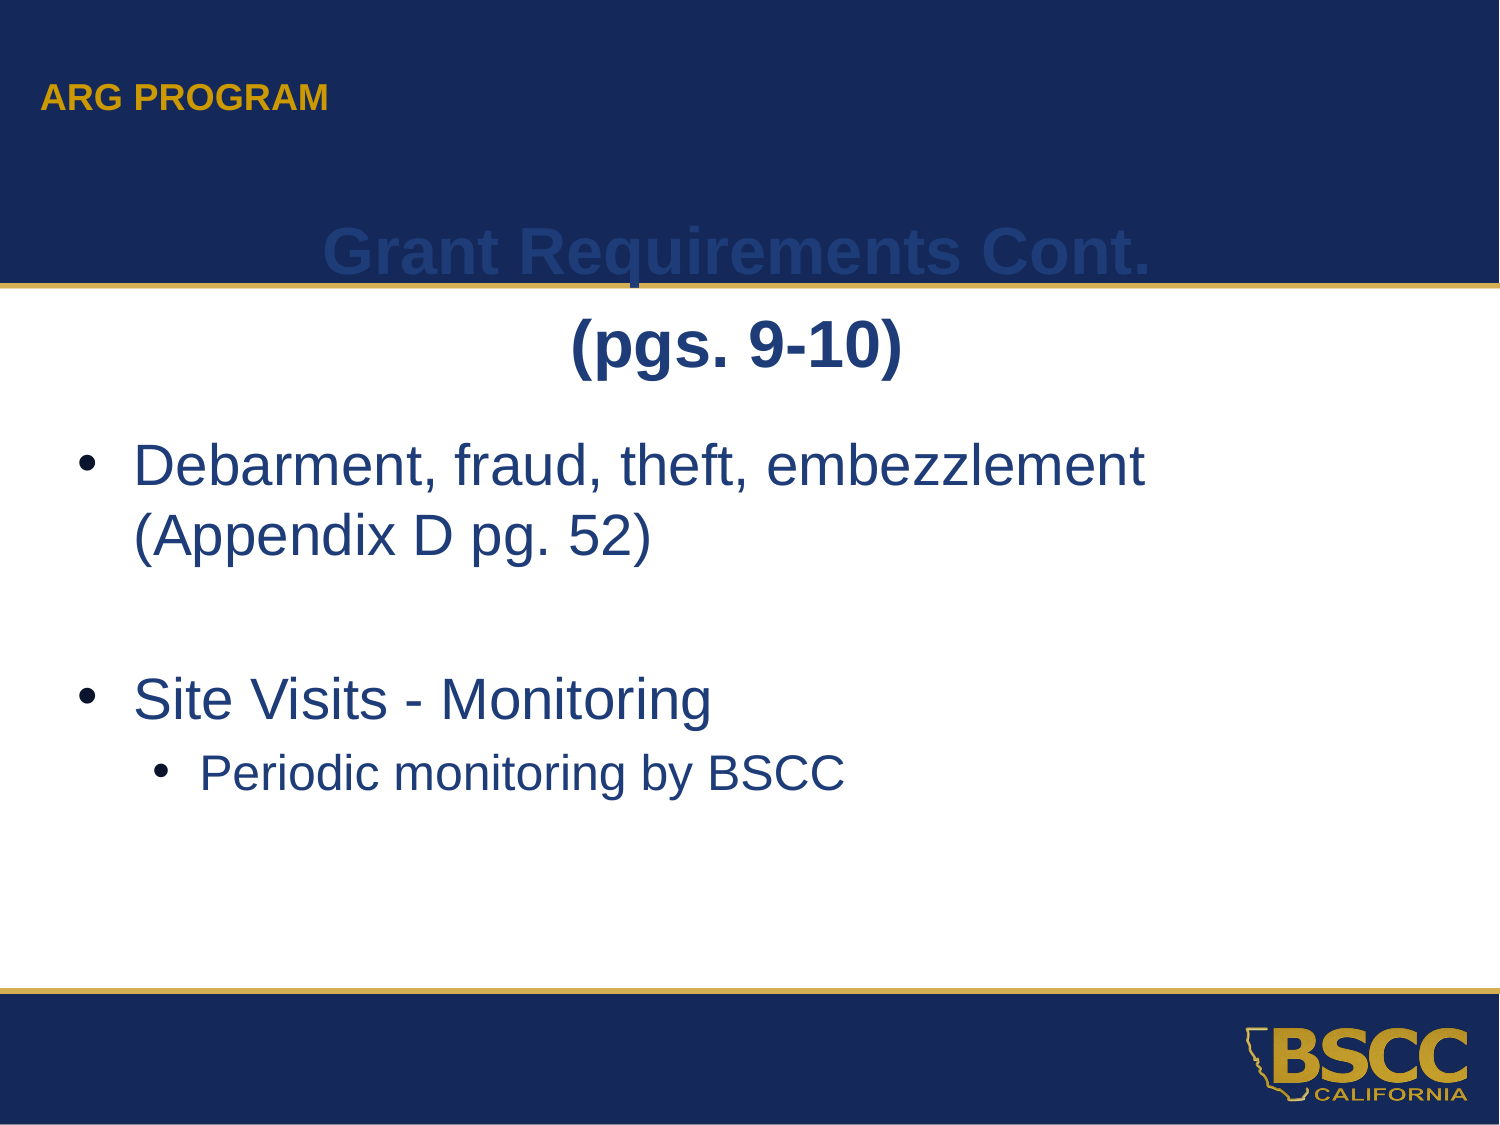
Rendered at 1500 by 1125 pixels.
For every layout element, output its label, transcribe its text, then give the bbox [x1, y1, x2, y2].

text_box ARG PROGRAM [24, 67, 1375, 125]
list Grant Requirements Cont. (pgs. 9-10) Debarment, fraud, theft, embezzlement (Appendix D pg. 52) Site Visits - Monitoring Periodic monitoring by BSCC [62, 200, 1413, 1064]
picture [0, 0, 1500, 1125]
